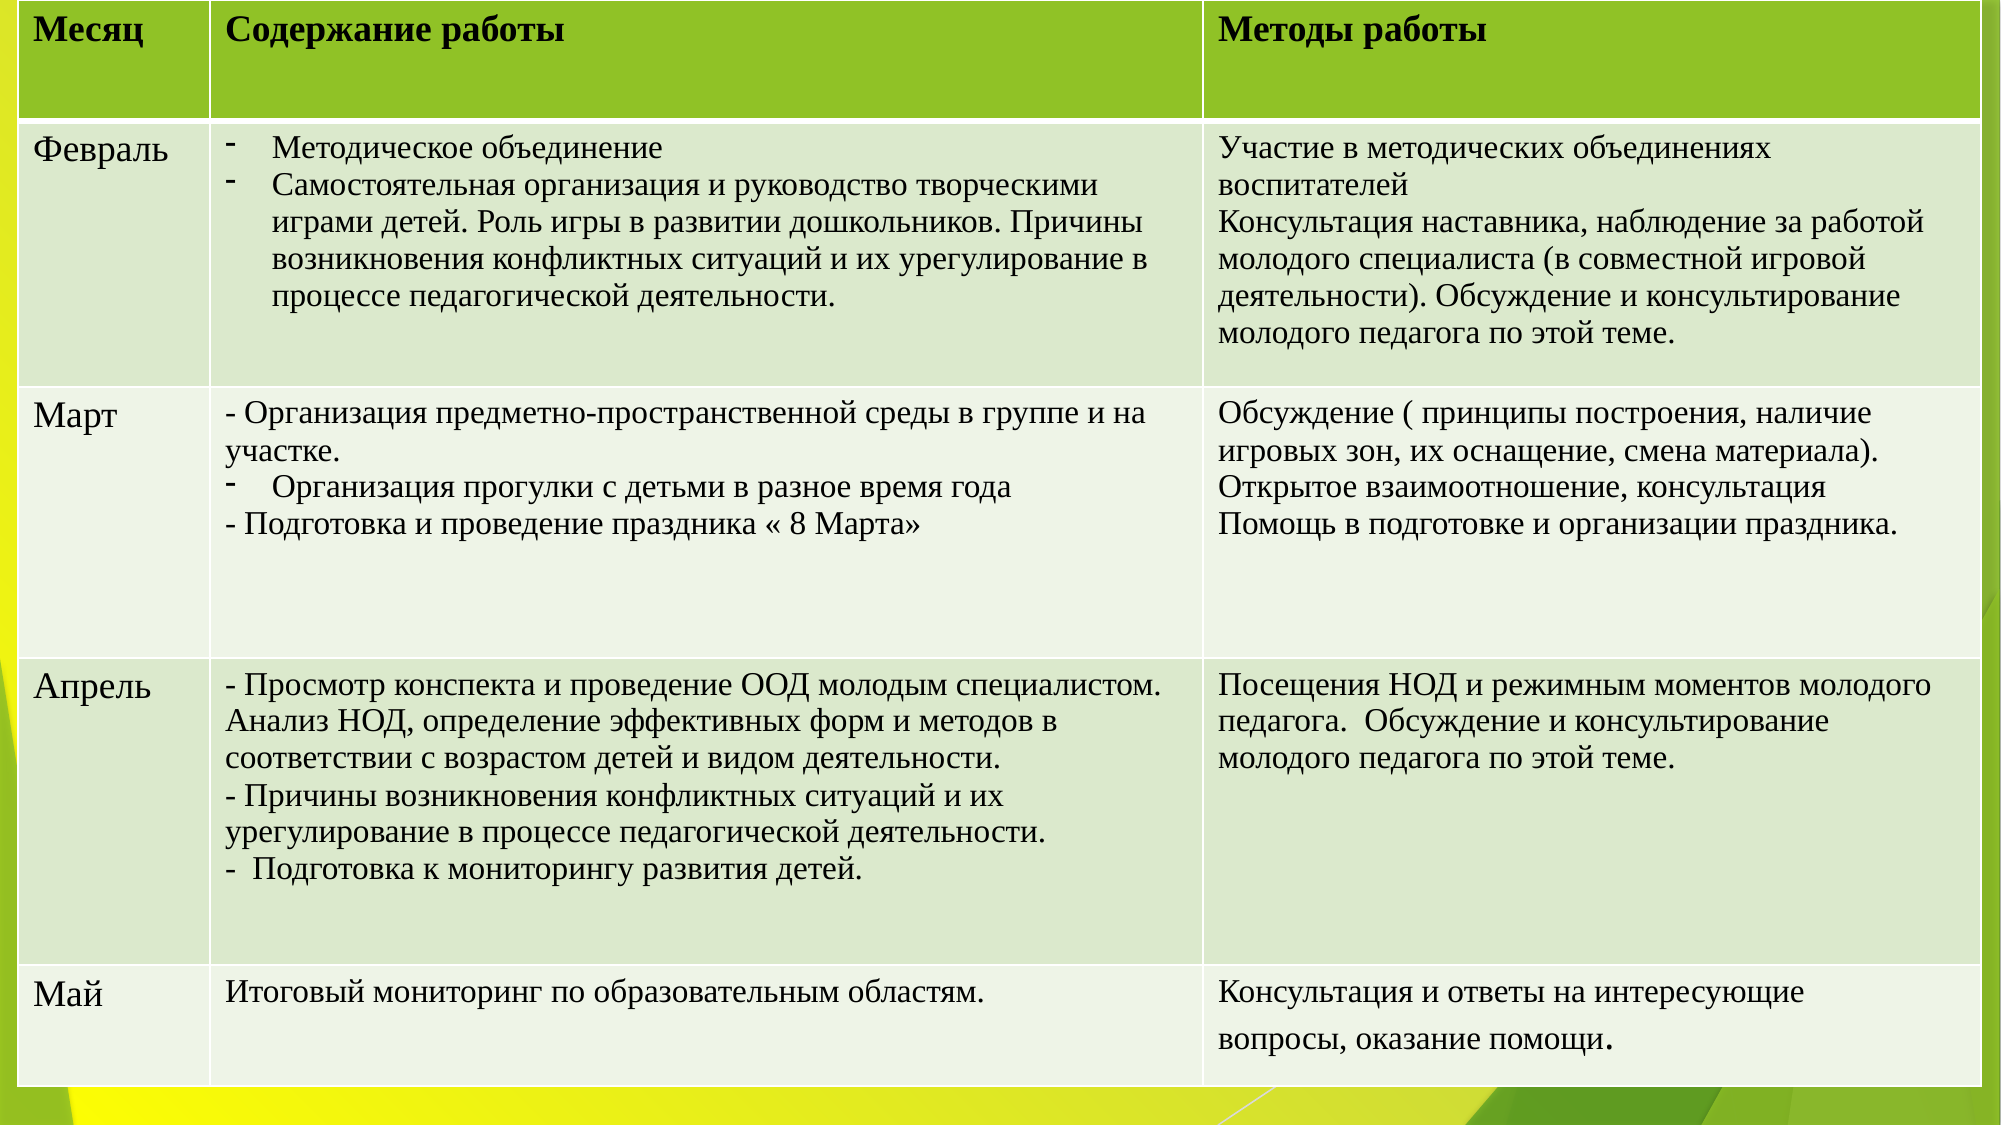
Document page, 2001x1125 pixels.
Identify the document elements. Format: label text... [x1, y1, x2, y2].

table_cell Обсуждение ( принципы построения, наличие игровых зон, их оснащение, смена материала). Открытое взаимоотношение, консультация Помощь в подготовке и организации праздника. [1204, 388, 1980, 657]
table_header Содержание работы [211, 1, 1202, 118]
table_cell Май [19, 966, 209, 1085]
table_cell Участие в методических объединениях воспитателей Консультация наставника, наблюдение за работой молодого специалиста (в совместной игровой деятельности). Обсуждение и консультирование молодого педагога по этой теме. [1204, 124, 1980, 386]
table_cell Февраль [19, 124, 209, 386]
table_header Месяц [19, 1, 209, 118]
table_header Методы работы [1204, 1, 1980, 118]
table_cell - Просмотр конспекта и проведение ООД молодым специалистом. Анализ НОД, определение эффективных форм и методов в соответствии с возрастом детей и видом деятельности. - Причины возникновения конфликтных ситуаций и их урегулирование в процессе педагогической деятельности. - Подготовка к мониторингу развития детей. [211, 659, 1202, 964]
table_cell Методическое объединение Самостоятельная организация и руководство творческими играми детей. Роль игры в развитии дошкольников. Причины возникновения конфликтных ситуаций и их урегулирование в процессе педагогической деятельности. [211, 124, 1202, 386]
table_cell Консультация и ответы на интересующие вопросы, оказание помощи. [1204, 966, 1980, 1085]
table_cell Итоговый мониторинг по образовательным областям. [211, 966, 1202, 1085]
table_cell - Организация предметно-пространственной среды в группе и на участке. Организация прогулки с детьми в разное время года - Подготовка и проведение праздника « 8 Марта» [211, 388, 1202, 657]
table_cell Март [19, 388, 209, 657]
table_cell Посещения НОД и режимным моментов молодого педагога. Обсуждение и консультирование молодого педагога по этой теме. [1204, 659, 1980, 964]
table_cell Апрель [19, 659, 209, 964]
